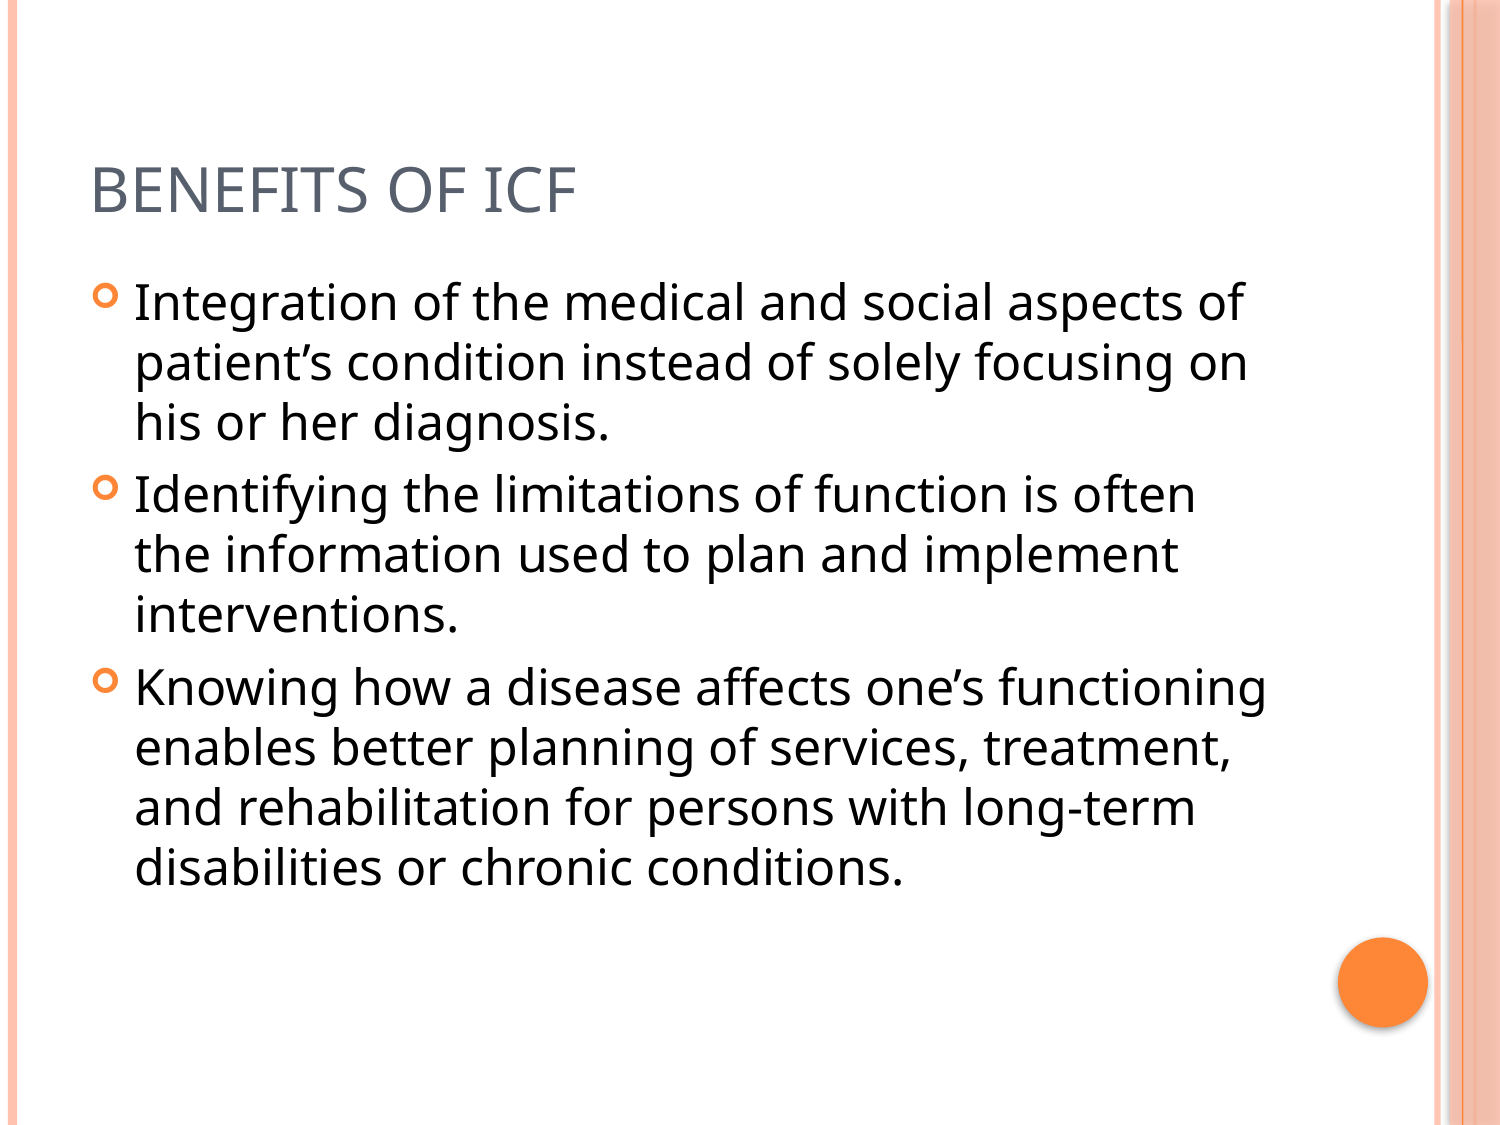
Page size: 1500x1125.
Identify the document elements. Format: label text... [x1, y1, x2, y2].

list Integration of the medical and social aspects of patient’s condition instead of solely focusing on his or her diagnosis. Identifying the limitations of function is often the information used to plan and implement interventions. Knowing how a disease affects one’s functioning enables better planning of services, treatment, and rehabilitation for persons with long-term disabilities or chronic conditions. [75, 262, 1300, 1062]
title Benefits of ICF [75, 45, 1300, 233]
